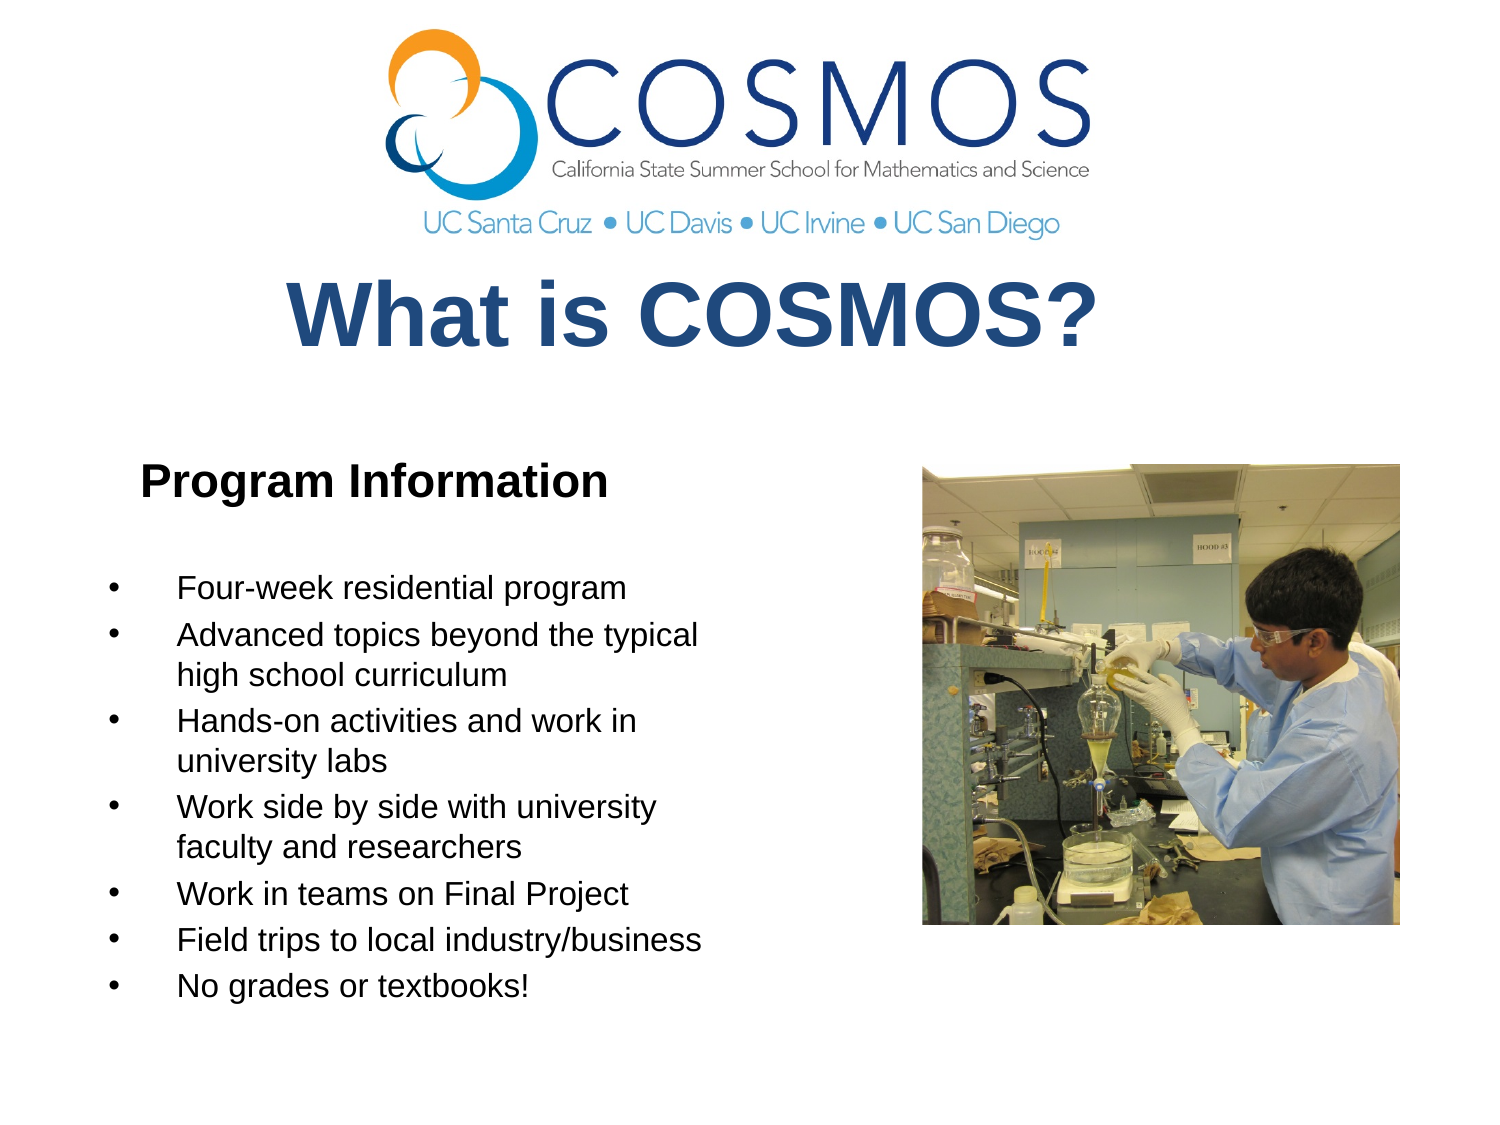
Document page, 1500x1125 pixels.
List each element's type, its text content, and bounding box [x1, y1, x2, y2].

subtitle Program Information Four-week residential program Advanced topics beyond the typical high school curriculum Hands-on activities and work in university labs Work side by side with university faculty and researchers Work in teams on Final Project Field trips to local industry/business No grades or textbooks! [24, 387, 725, 1050]
picture [922, 464, 1401, 926]
title What is COSMOS? [187, 224, 1200, 394]
picture [373, 24, 1102, 253]
